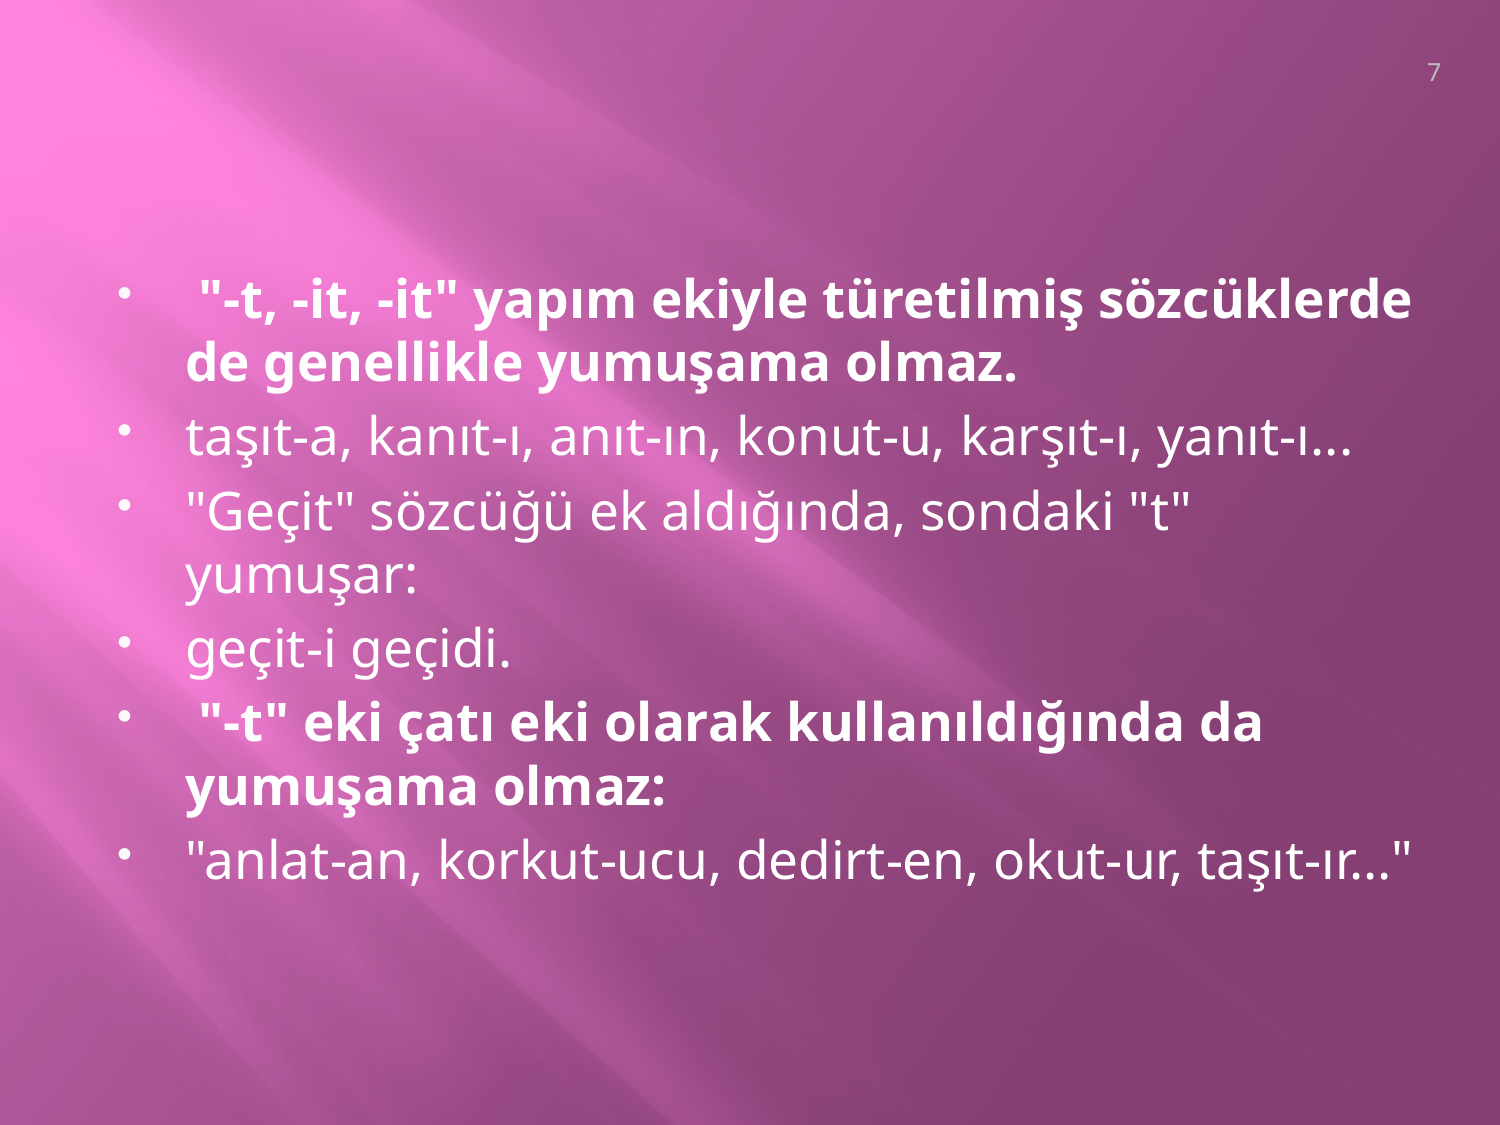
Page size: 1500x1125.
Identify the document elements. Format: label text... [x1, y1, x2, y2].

list "-t, -it, -it" yapım ekiyle türetilmiş sözcüklerde de genel­likle yumuşama olmaz. taşıt-a, kanıt-ı, anıt-ın, konut-u, karşıt-ı, yanıt-ı... "Geçit" sözcüğü ek aldığında, sondaki "t" yumuşar: geçit-i geçidi. "-t" eki çatı eki olarak kullanıldığında da yumuşama olmaz: "anlat-an, korkut-ucu, dedirt-en, okut-ur, taşıt-ır..." [82, 257, 1432, 1031]
slide_number 7 [1312, 0, 1442, 94]
